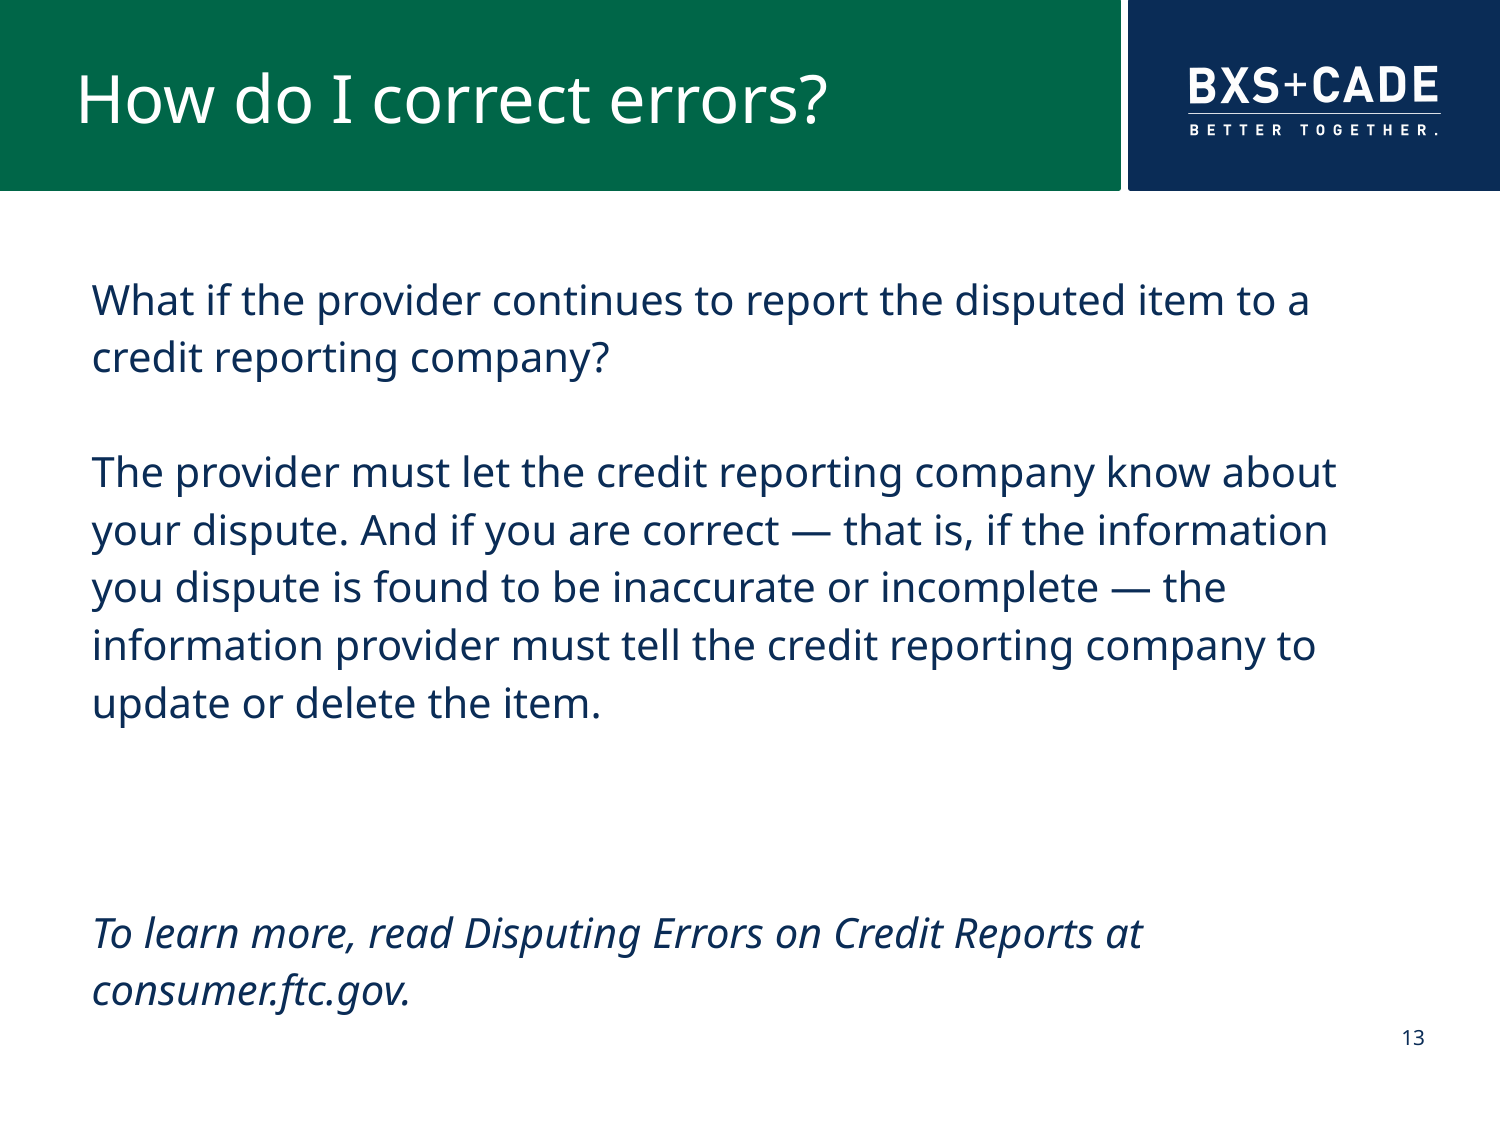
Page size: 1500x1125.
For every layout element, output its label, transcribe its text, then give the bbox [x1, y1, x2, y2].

slide_number 13 [1376, 1026, 1425, 1050]
picture [1179, 54, 1450, 147]
list What if the provider continues to report the disputed item to a credit reporting company? The provider must let the credit reporting company know about your dispute. And if you are correct — that is, if the information you dispute is found to be inaccurate or incomplete — the information provider must tell the credit reporting company to update or delete the item. To learn more, read Disputing Errors on Credit Reports at consumer.ftc.gov. [75, 266, 1412, 975]
title How do I correct errors? [75, 56, 1080, 133]
